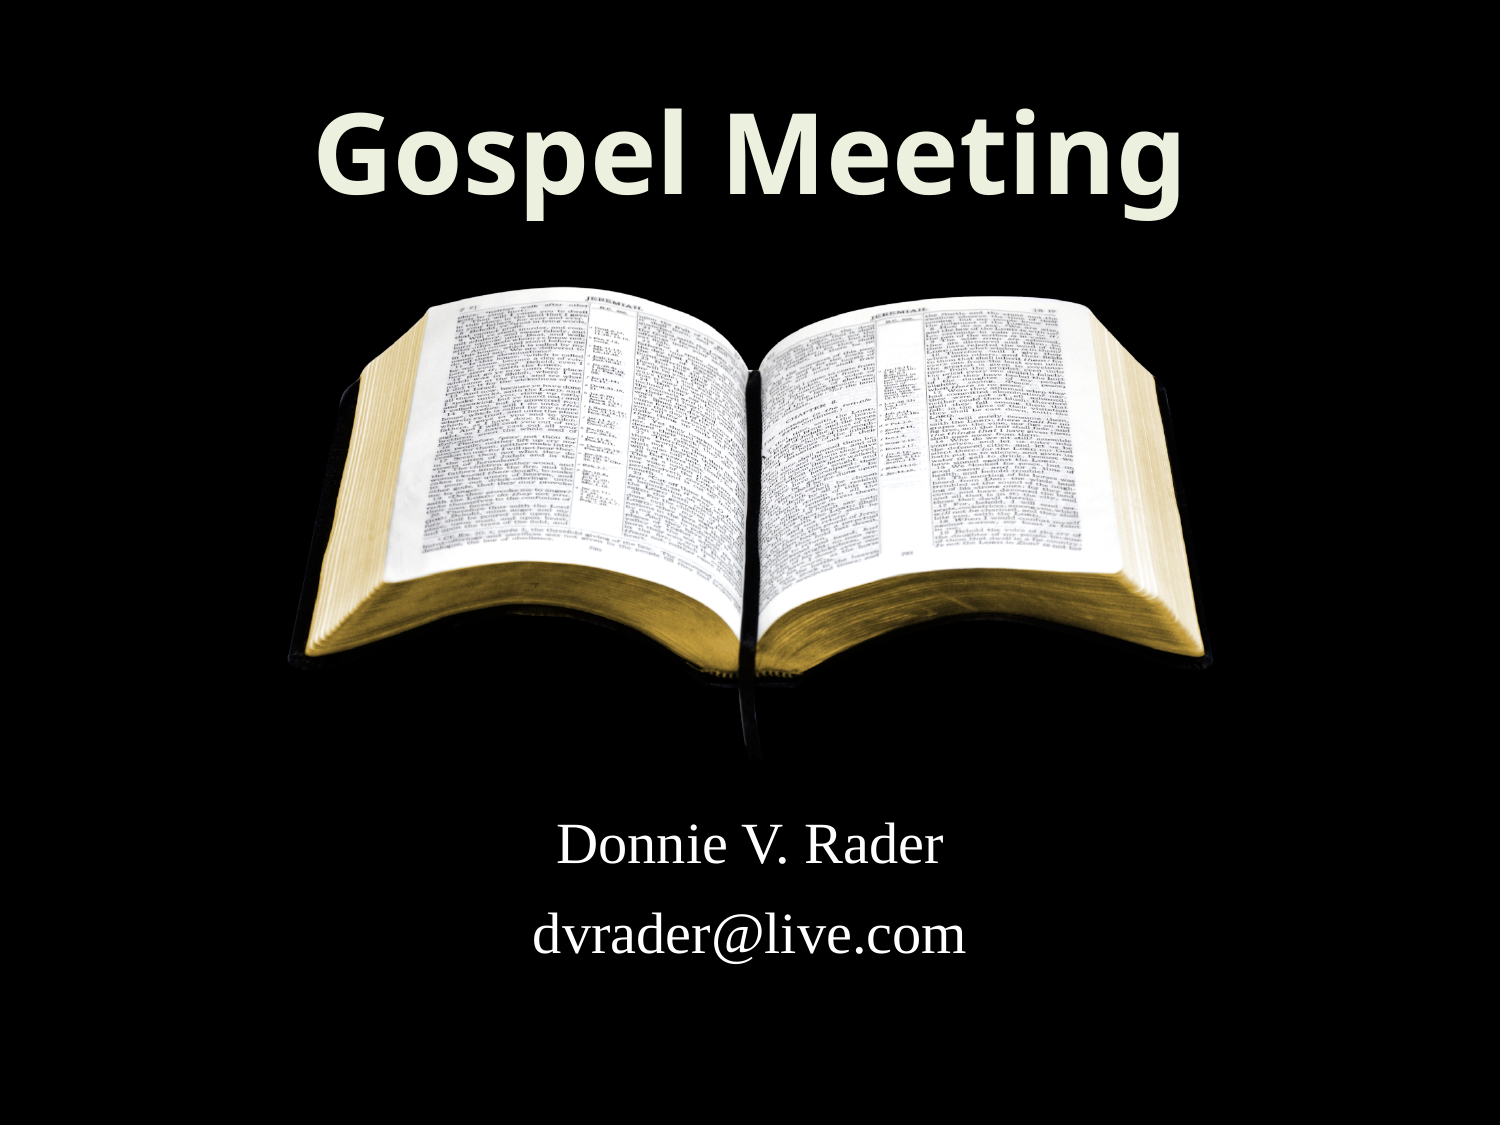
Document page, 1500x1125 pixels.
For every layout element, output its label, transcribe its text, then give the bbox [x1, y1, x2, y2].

picture [287, 286, 1213, 763]
text_box Donnie V. Rader dvrader@live.com [237, 797, 1263, 973]
text_box Gospel Meeting [297, 74, 1203, 225]
